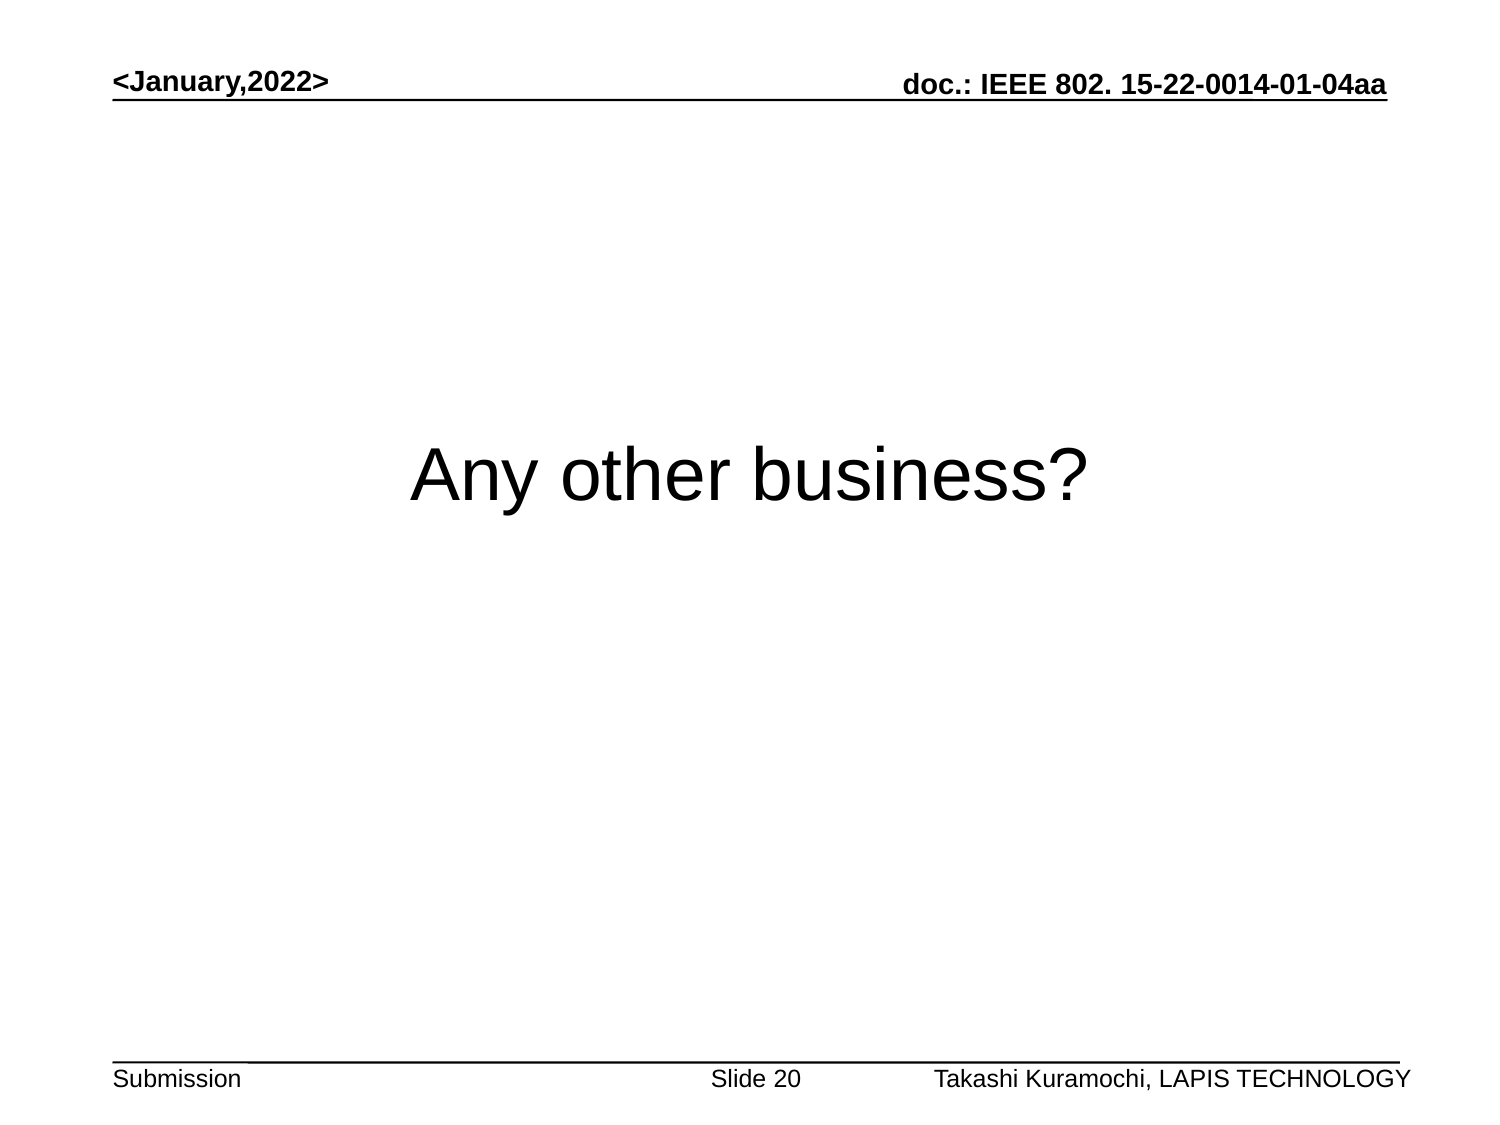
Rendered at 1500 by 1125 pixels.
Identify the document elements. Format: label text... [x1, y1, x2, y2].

slide_number Slide 20 [709, 1062, 803, 1093]
title Any other business? [112, 349, 1388, 591]
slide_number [112, 62, 375, 98]
footer Takashi Kuramochi, LAPIS TECHNOLOGY [820, 1062, 1413, 1125]
